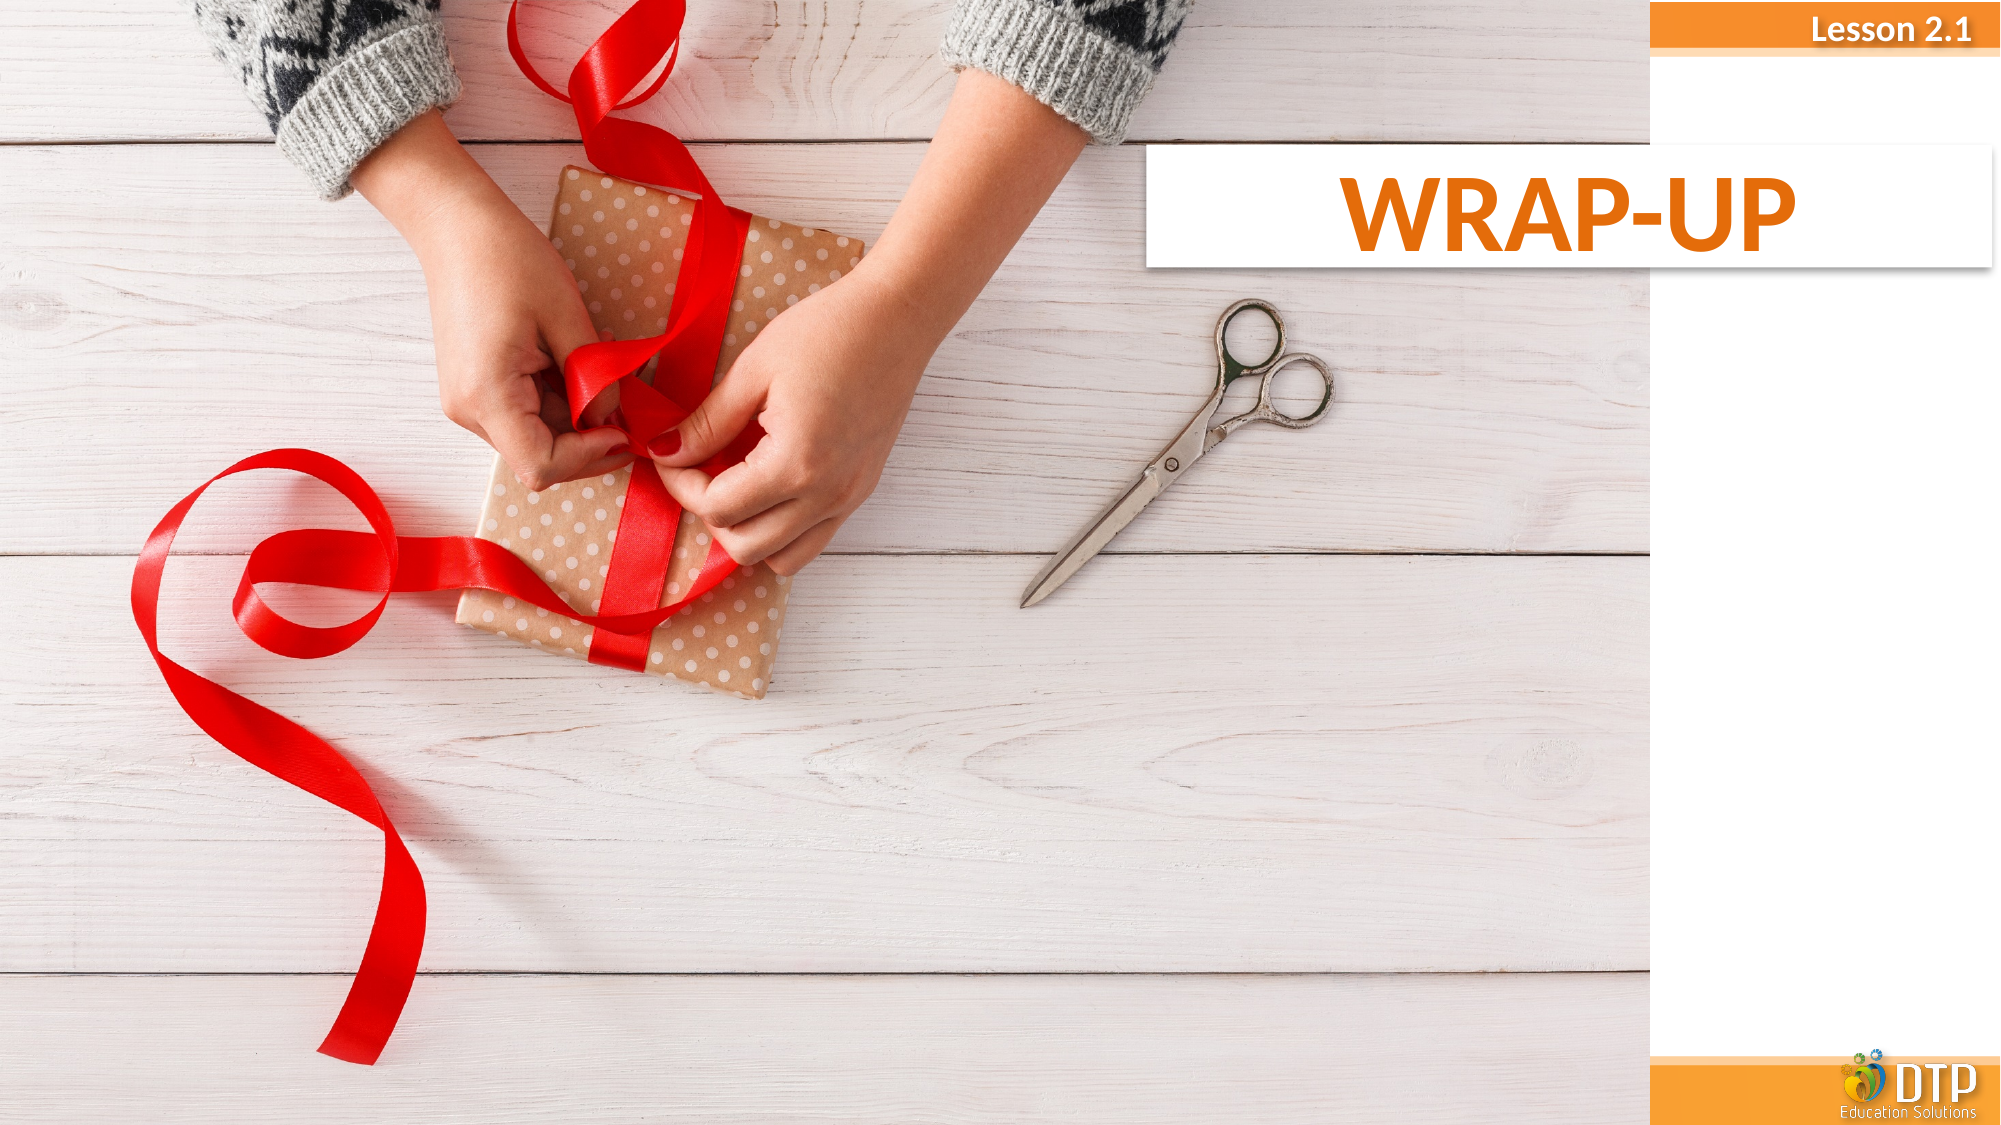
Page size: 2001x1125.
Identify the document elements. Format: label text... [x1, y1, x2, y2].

text_box WRAP-UP [1654, 144, 1993, 268]
picture [0, 0, 2001, 1125]
